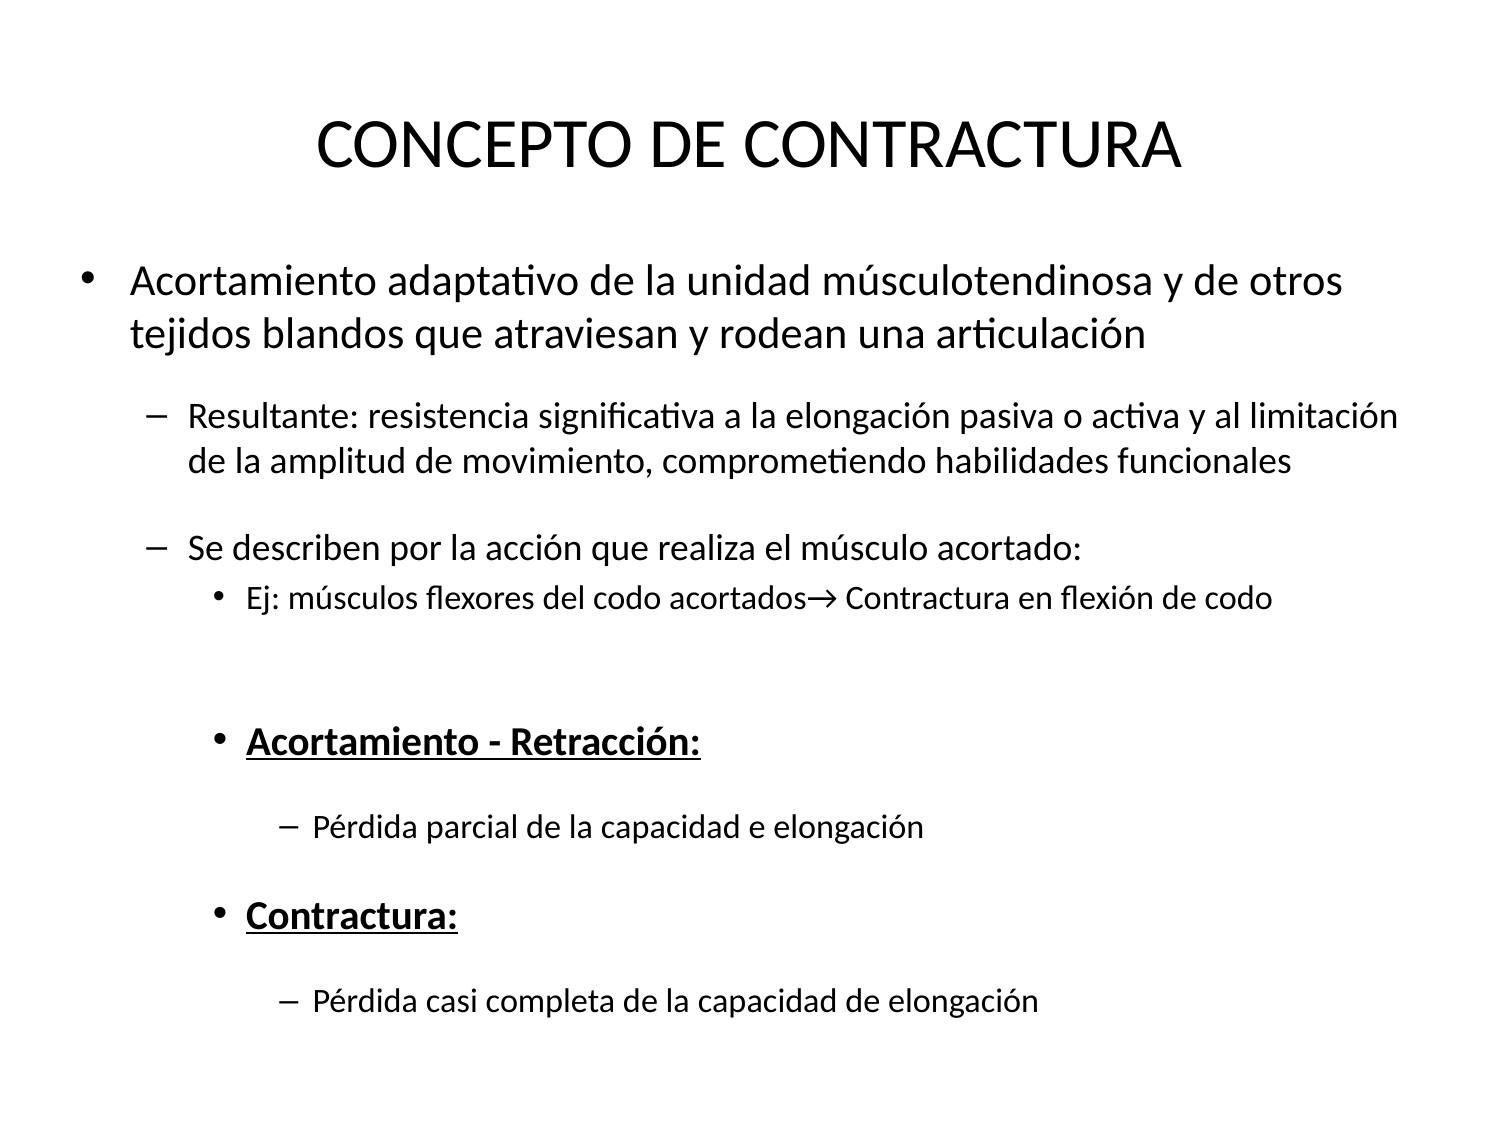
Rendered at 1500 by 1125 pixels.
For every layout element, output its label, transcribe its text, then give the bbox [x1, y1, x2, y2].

title CONCEPTO DE CONTRACTURA [75, 45, 1425, 233]
list Acortamiento adaptativo de la unidad músculotendinosa y de otros tejidos blandos que atraviesan y rodean una articulación Resultante: resistencia significativa a la elongación pasiva o activa y al limitación de la amplitud de movimiento, comprometiendo habilidades funcionales Se describen por la acción que realiza el músculo acortado: Ej: músculos flexores del codo acortados→ Contractura en flexión de codo Acortamiento - Retracción: Pérdida parcial de la capacidad e elongación Contractura: Pérdida casi completa de la capacidad de elongación [64, 243, 1415, 1059]
